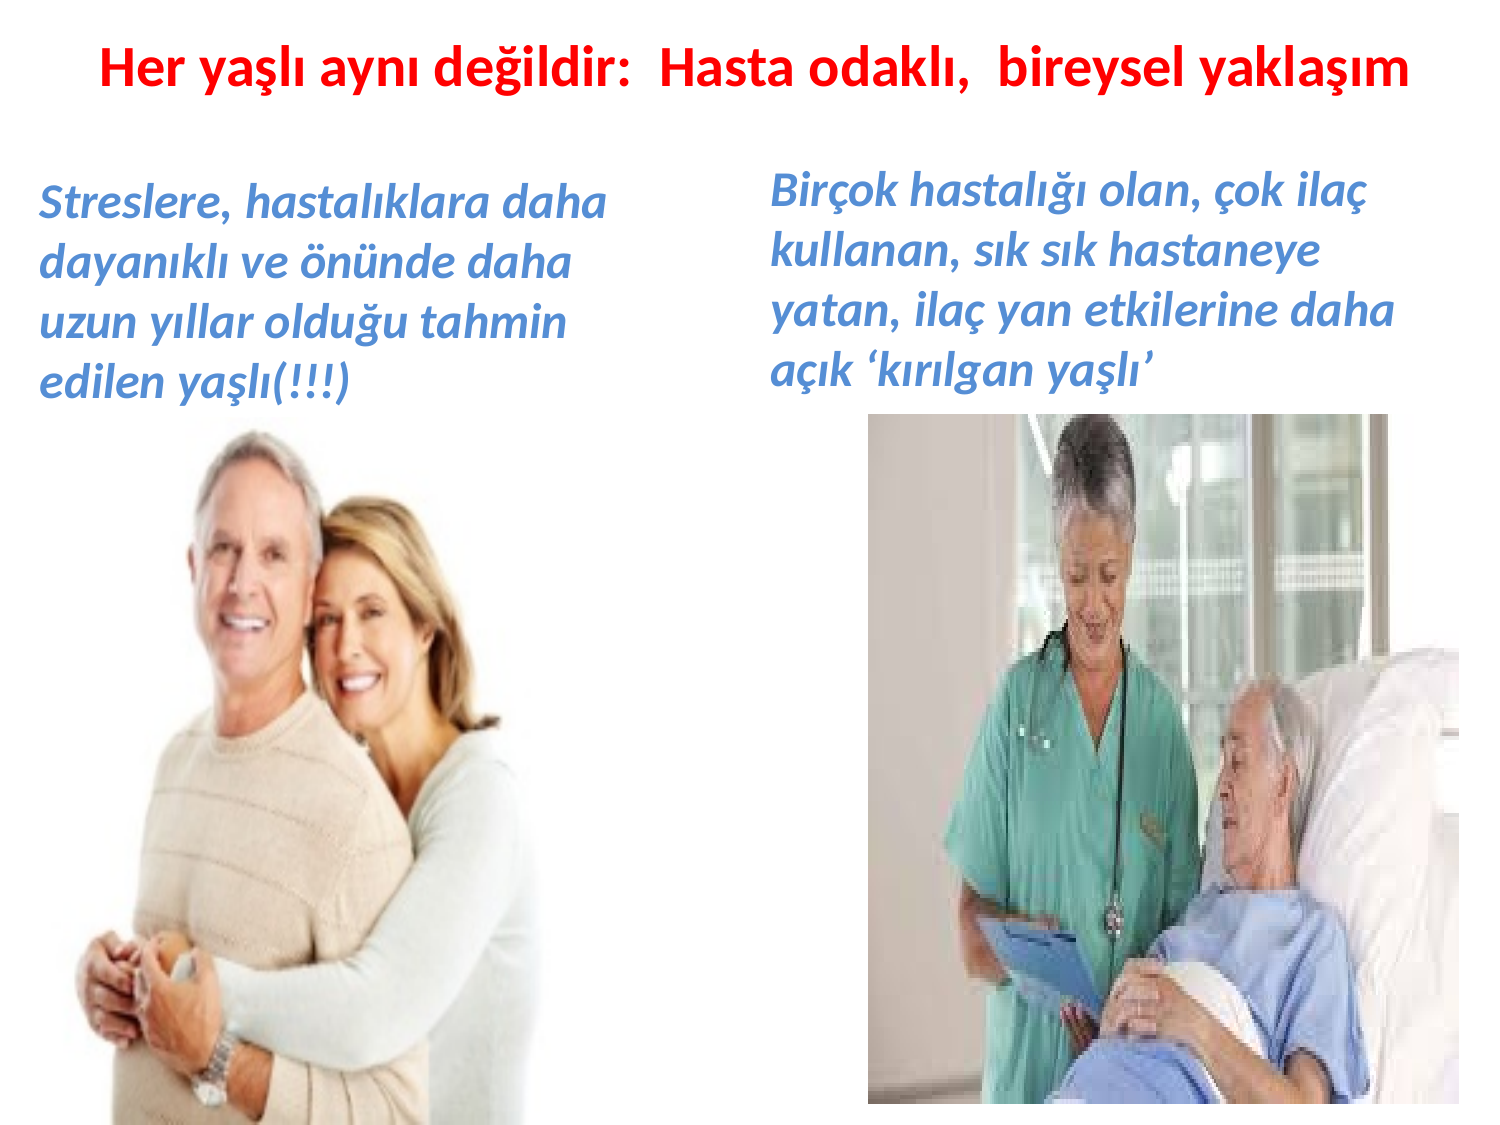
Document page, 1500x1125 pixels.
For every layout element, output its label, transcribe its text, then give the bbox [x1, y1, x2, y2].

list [24, 417, 599, 1125]
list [867, 414, 1459, 1104]
title Her yaşlı aynı değildir: Hasta odaklı, bireysel yaklaşım [80, 0, 1431, 165]
list Birçok hastalığı olan, çok ilaç kullanan, sık sık hastaneye yatan, ilaç yan etkilerine daha açık ‘kırılgan yaşlı’ [755, 298, 1419, 404]
list Streslere, hastalıklara daha dayanıklı ve önünde daha uzun yıllar olduğu tahmin edilen yaşlı(!!!) [25, 311, 688, 417]
